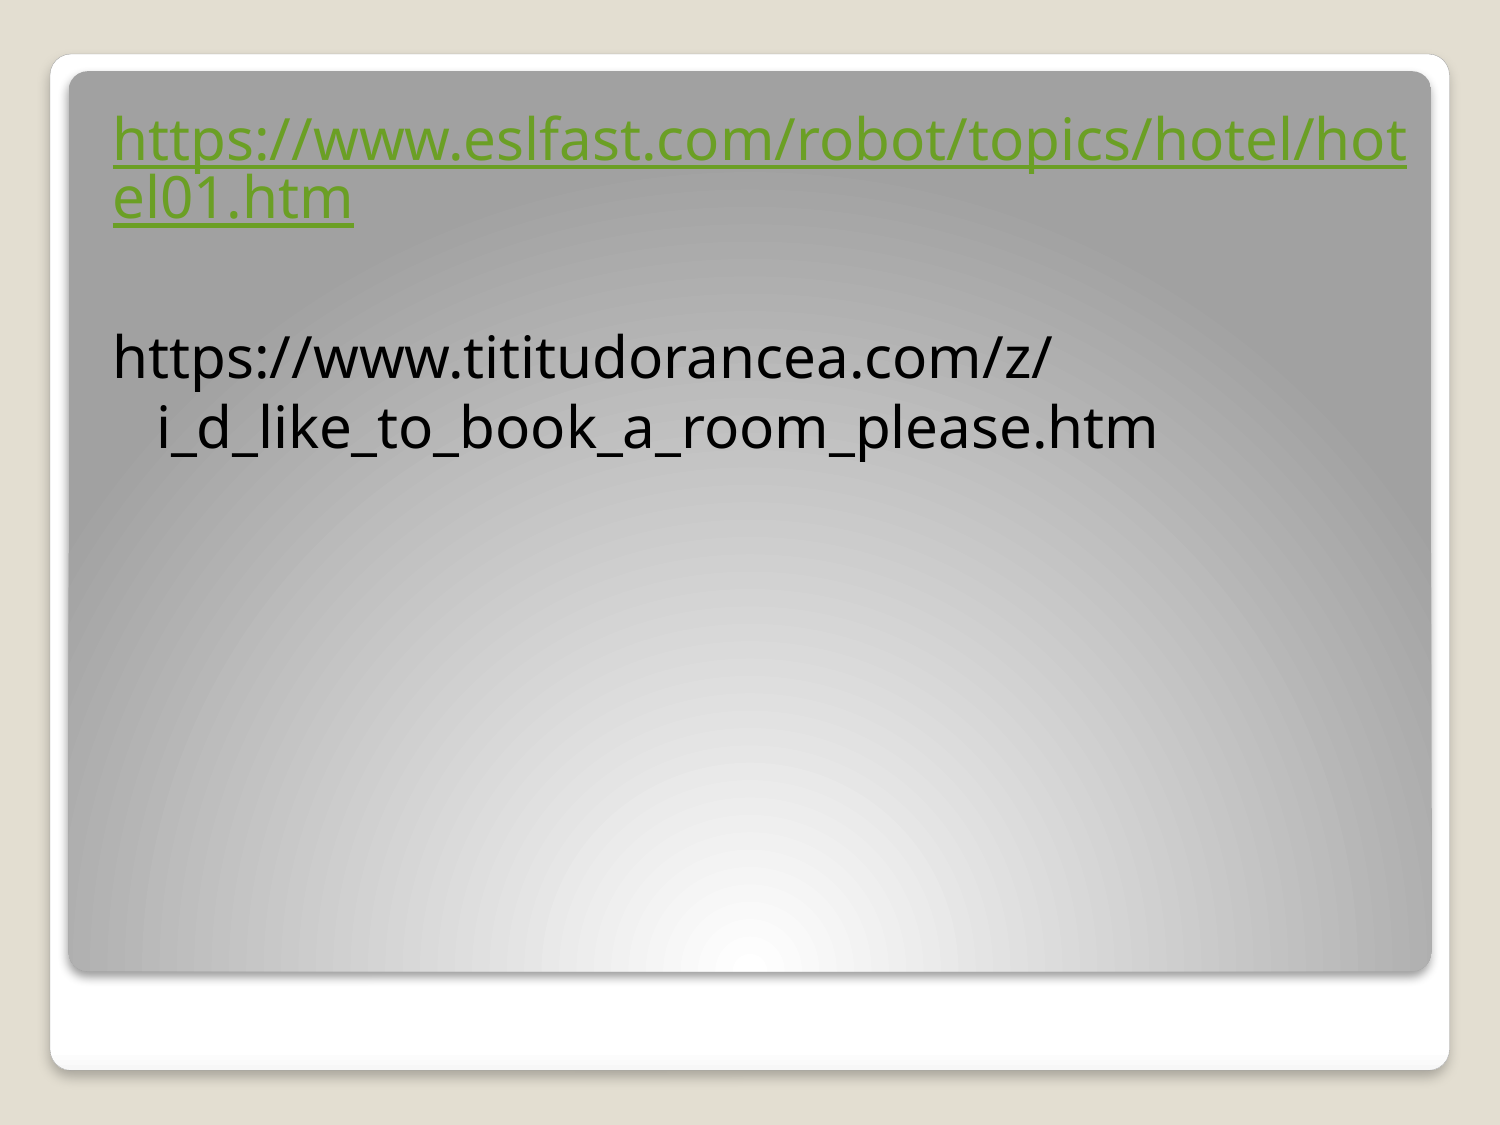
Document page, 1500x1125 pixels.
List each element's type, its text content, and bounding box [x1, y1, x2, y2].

list https://www.eslfast.com/robot/topics/hotel/hotel01.htm https://www.tititudorancea.com/z/i_d_like_to_book_a_room_please.htm [82, 86, 1425, 774]
